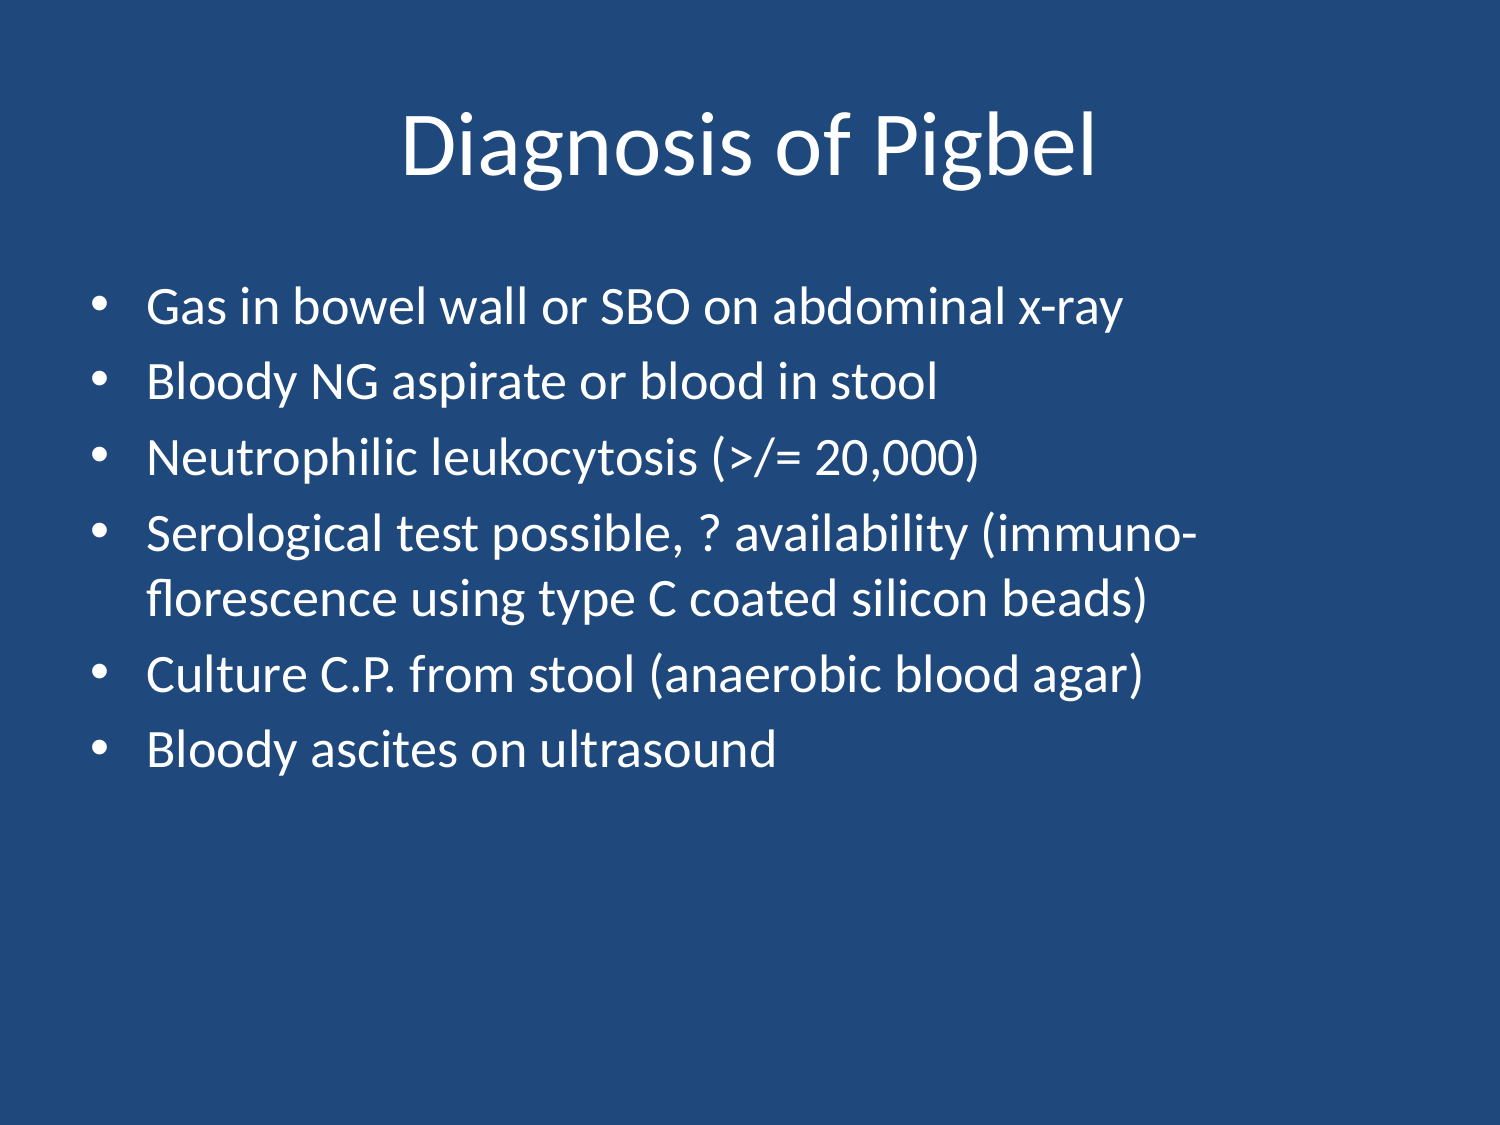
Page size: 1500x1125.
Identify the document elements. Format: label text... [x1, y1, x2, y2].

title Diagnosis of Pigbel [75, 45, 1425, 233]
list Gas in bowel wall or SBO on abdominal x-ray Bloody NG aspirate or blood in stool Neutrophilic leukocytosis (>/= 20,000) Serological test possible, ? availability (immuno-florescence using type C coated silicon beads) Culture C.P. from stool (anaerobic blood agar) Bloody ascites on ultrasound [75, 262, 1425, 1005]
